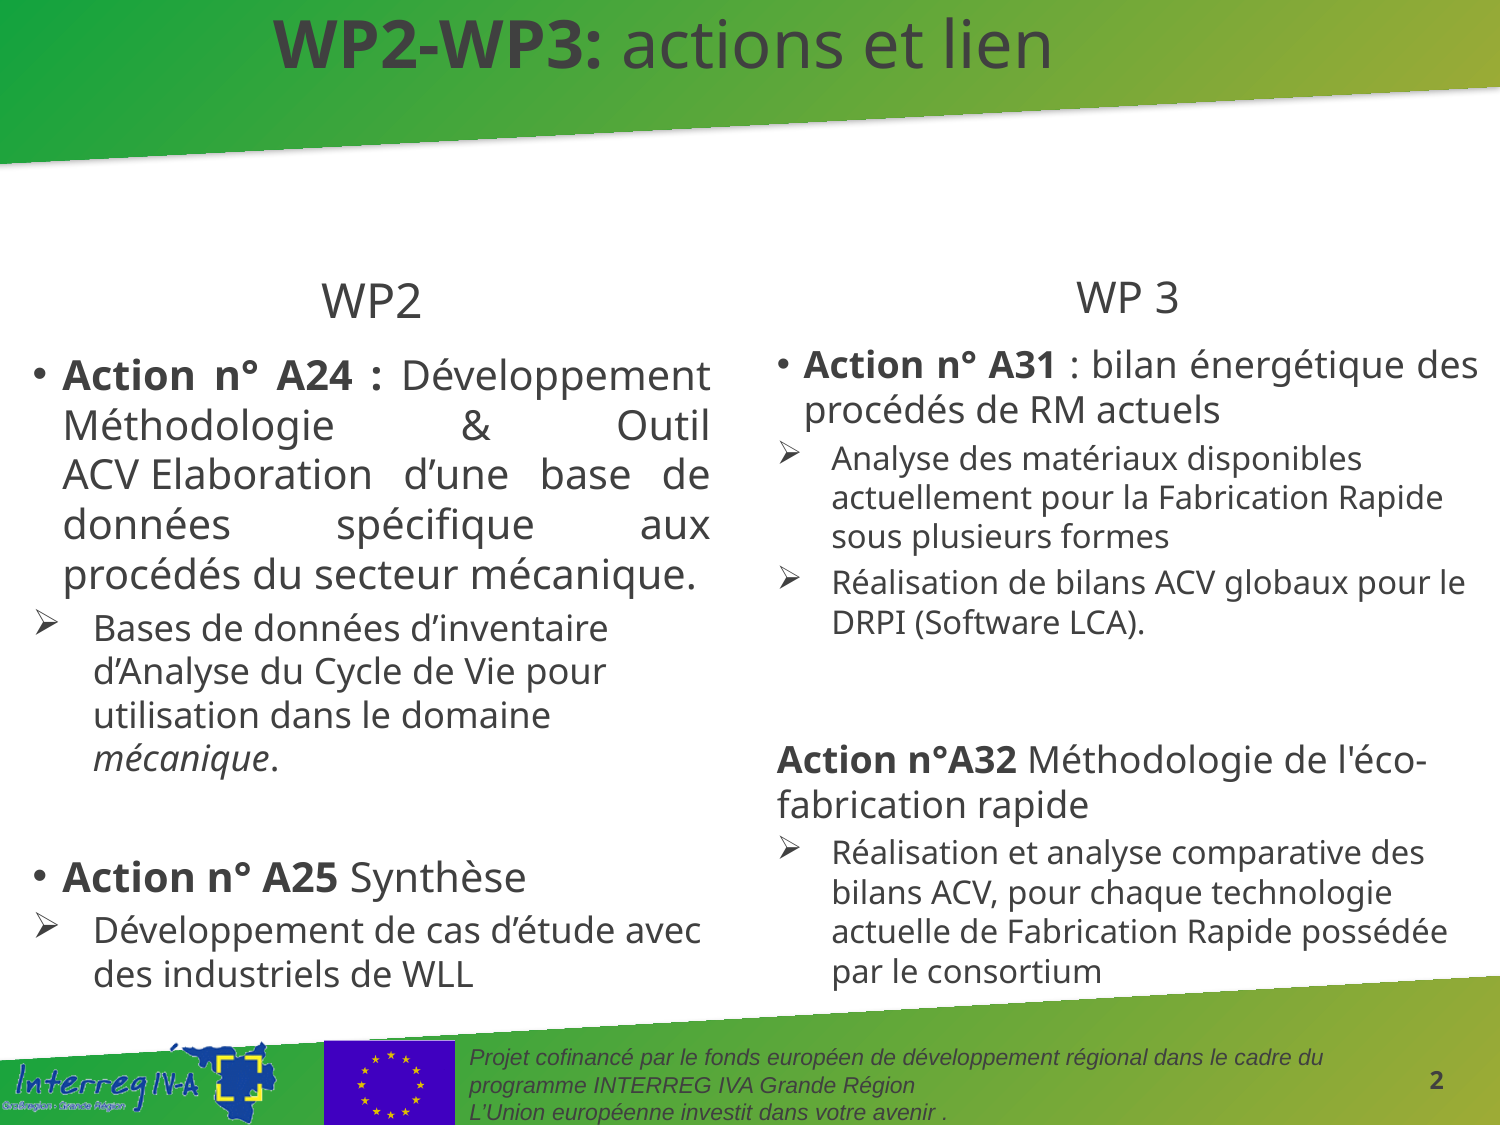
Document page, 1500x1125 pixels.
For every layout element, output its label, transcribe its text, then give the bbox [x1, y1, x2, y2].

list WP2 Action n° A24 : Développement Méthodologie & Outil ACV Elaboration d’une base de données spécifique aux procédés du secteur mécanique. Bases de données d’inventaire d’Analyse du Cycle de Vie pour utilisation dans le domaine mécanique. Action n° A25 Synthèse Développement de cas d’étude avec des industriels de WLL [17, 262, 727, 1005]
title WP2-WP3: actions et lien [0, 0, 1329, 112]
list WP 3 Action n° A31 : bilan énergétique des procédés de RM actuels Analyse des matériaux disponibles actuellement pour la Fabrication Rapide sous plusieurs formes Réalisation de bilans ACV globaux pour le DRPI (Software LCA). Action n°A32 Méthodologie de l'éco-fabrication rapide Réalisation et analyse comparative des bilans ACV, pour chaque technologie actuelle de Fabrication Rapide possédée par le consortium [761, 262, 1495, 1005]
picture [324, 1040, 455, 1125]
slide_number 2 [1108, 1051, 1459, 1112]
picture [0, 1040, 278, 1125]
